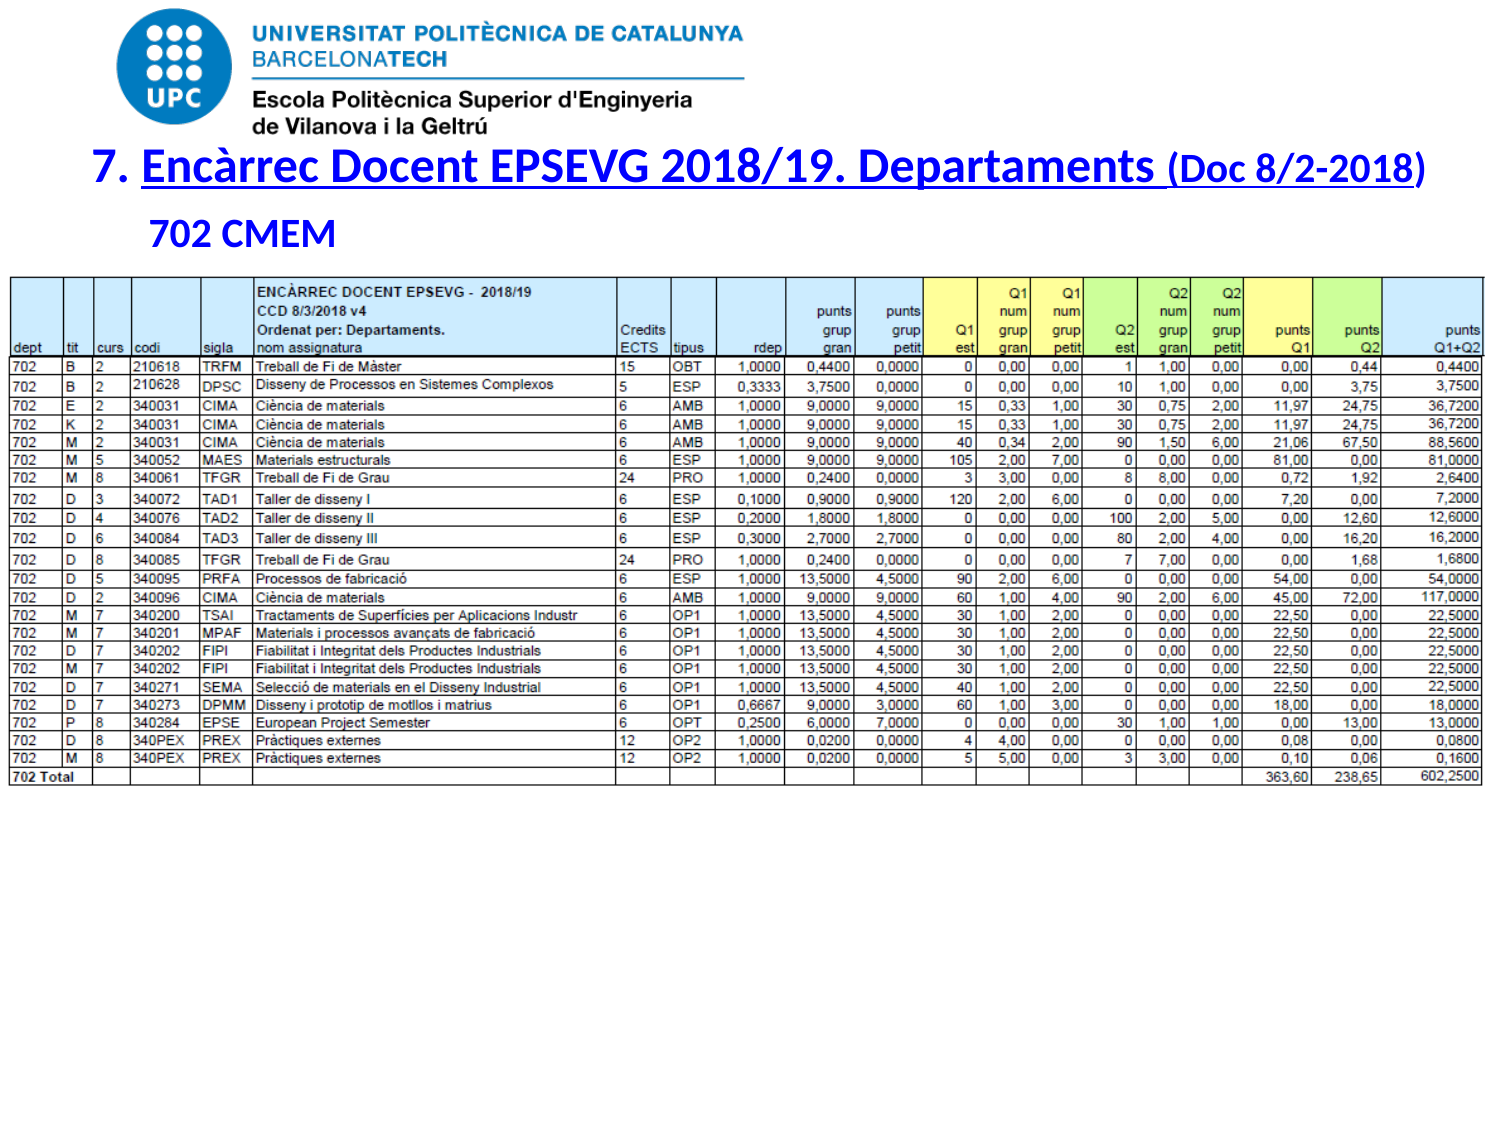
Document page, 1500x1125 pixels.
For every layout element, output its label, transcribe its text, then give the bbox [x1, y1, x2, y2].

picture [100, 0, 763, 162]
text_box 7. Encàrrec Docent EPSEVG 2018/19. Departaments (Doc 8/2-2018) 702 CMEM [76, 125, 1471, 266]
picture [0, 268, 1500, 811]
